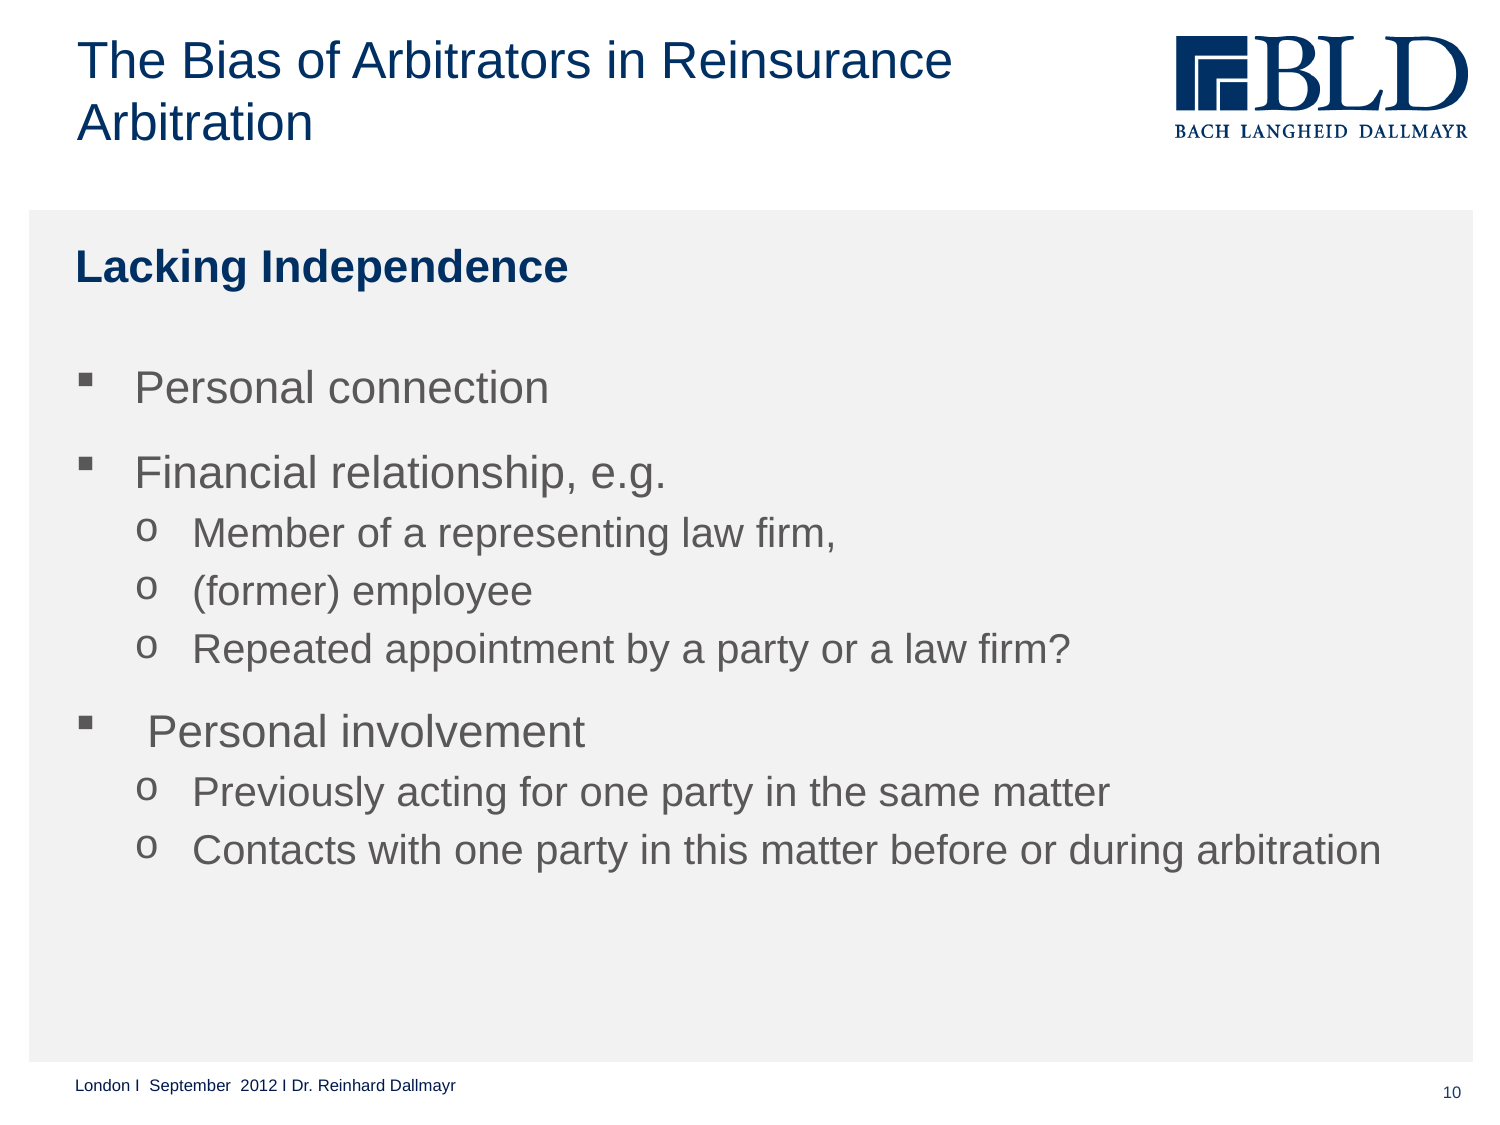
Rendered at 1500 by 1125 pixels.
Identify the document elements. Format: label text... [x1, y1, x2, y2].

picture [1175, 36, 1468, 138]
list Lacking Independence Personal connection Financial relationship, e.g. Member of a representing law firm, (former) employee Repeated appointment by a party or a law firm? Personal involvement Previously acting for one party in the same matter Contacts with one party in this matter before or during arbitration [75, 236, 1459, 999]
list The Bias of Arbitrators in Reinsurance Arbitration [76, 26, 1121, 185]
